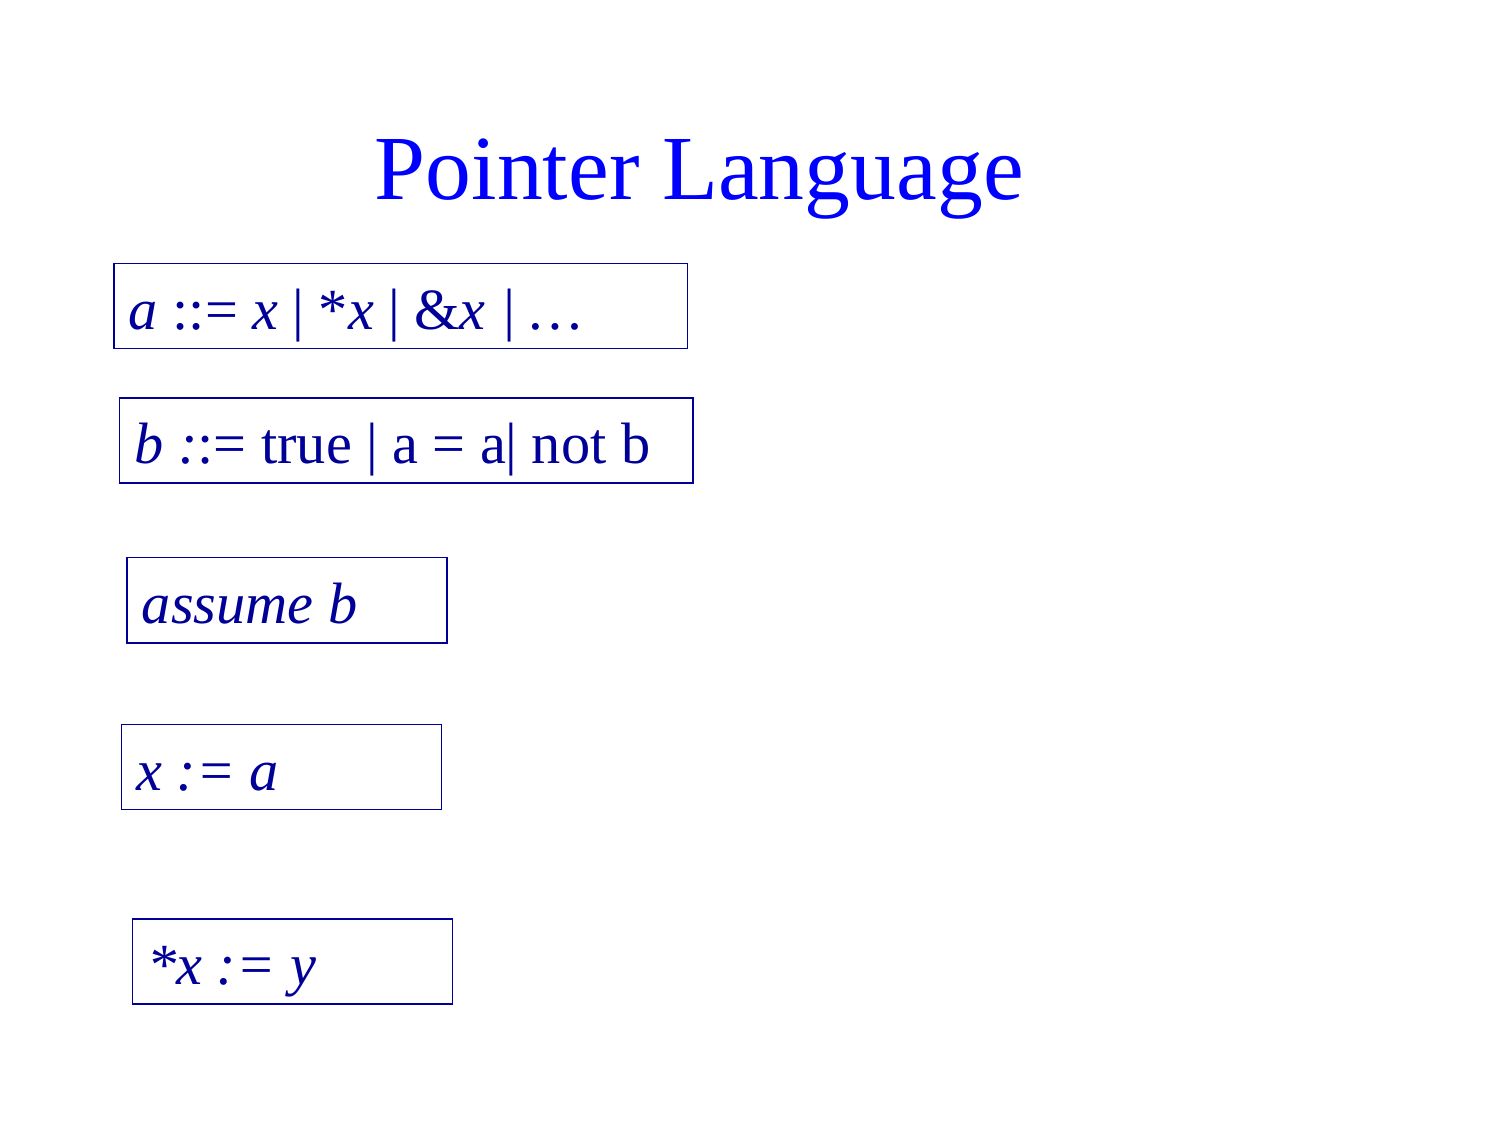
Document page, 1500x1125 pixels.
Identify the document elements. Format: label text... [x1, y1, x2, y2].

title Pointer Language [62, 43, 1338, 226]
text_box *x := y [132, 918, 453, 1004]
text_box x := a [121, 724, 442, 810]
text_box assume b [126, 557, 448, 643]
text_box a ::= x | *x | &x | … [113, 263, 688, 349]
text_box b ::= true | a = a| not b [119, 398, 694, 484]
